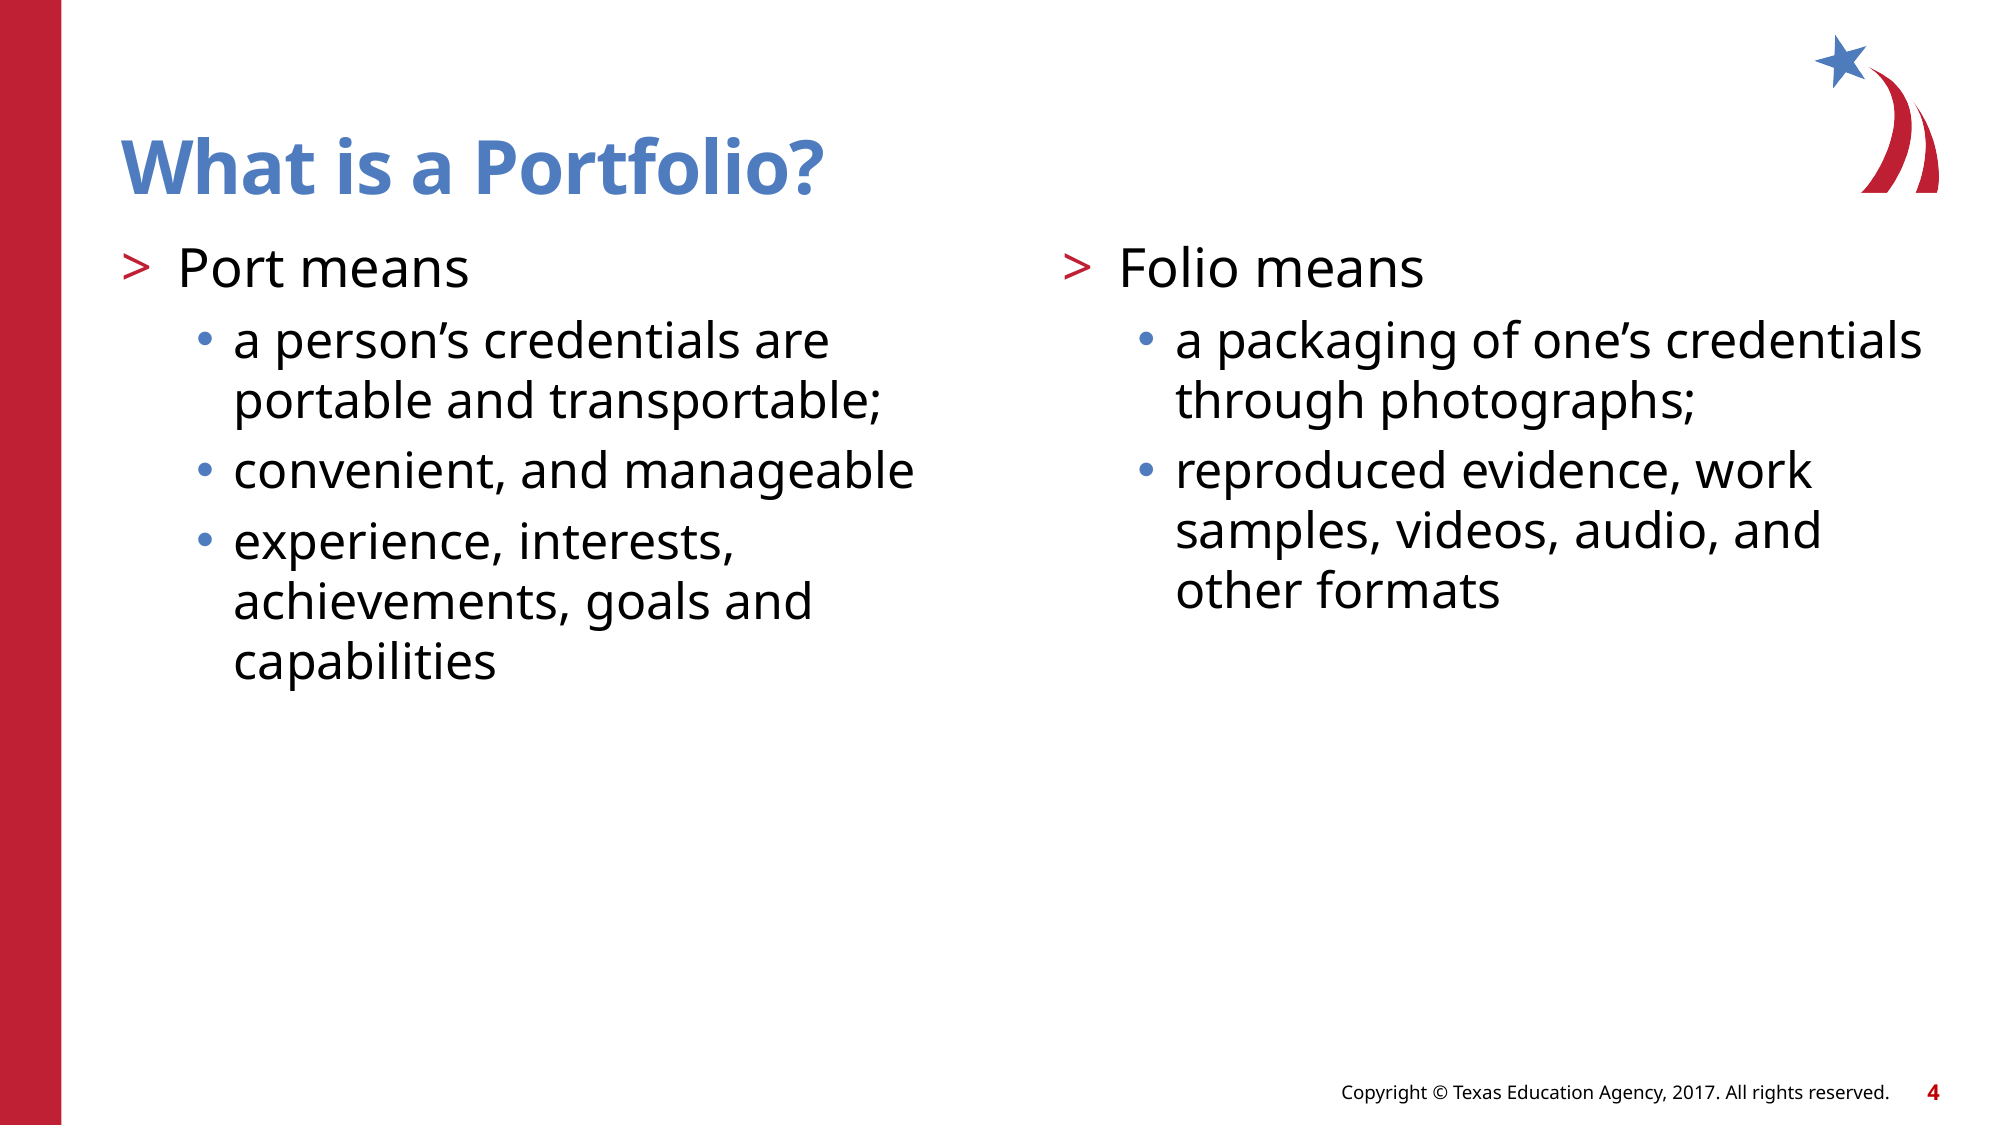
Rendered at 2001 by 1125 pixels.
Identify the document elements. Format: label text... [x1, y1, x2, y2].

title What is a Portfolio? [121, 66, 1772, 211]
picture [1814, 34, 1939, 193]
list Port means a person’s credentials are portable and transportable; convenient, and manageable experience, interests, achievements, goals and capabilities [121, 233, 996, 1010]
list Folio means a packaging of one’s credentials through photographs; reproduced evidence, work samples, videos, audio, and other formats [1062, 233, 1937, 1010]
